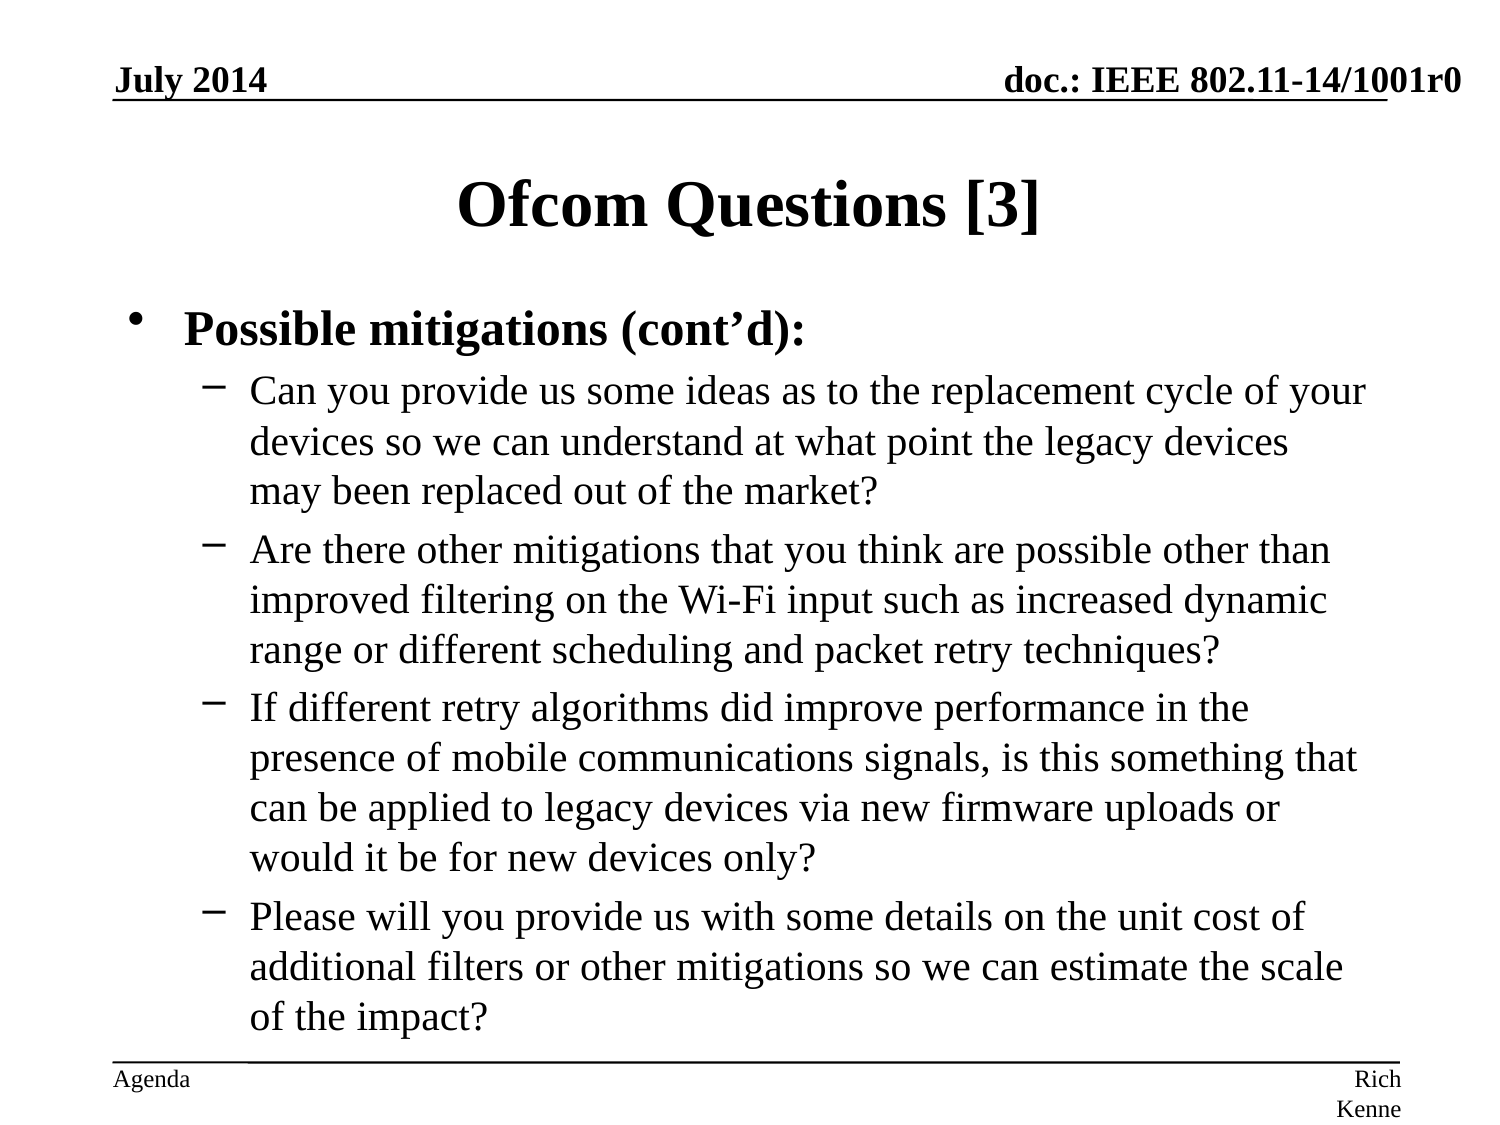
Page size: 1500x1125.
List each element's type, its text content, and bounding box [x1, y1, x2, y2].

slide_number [114, 54, 316, 101]
footer Rich Kennedy, MediaTek [1324, 1061, 1402, 1093]
list Possible mitigations (cont’d): Can you provide us some ideas as to the replacement cycle of your devices so we can understand at what point the legacy devices may been replaced out of the market? Are there other mitigations that you think are possible other than improved filtering on the Wi-Fi input such as increased dynamic range or different scheduling and packet retry techniques? If different retry algorithms did improve performance in the presence of mobile communications signals, is this something that can be applied to legacy devices via new firmware uploads or would it be for new devices only? Please will you provide us with some details on the unit cost of additional filters or other mitigations so we can estimate the scale of the impact? [112, 287, 1388, 1050]
title Ofcom Questions [3] [112, 112, 1388, 287]
